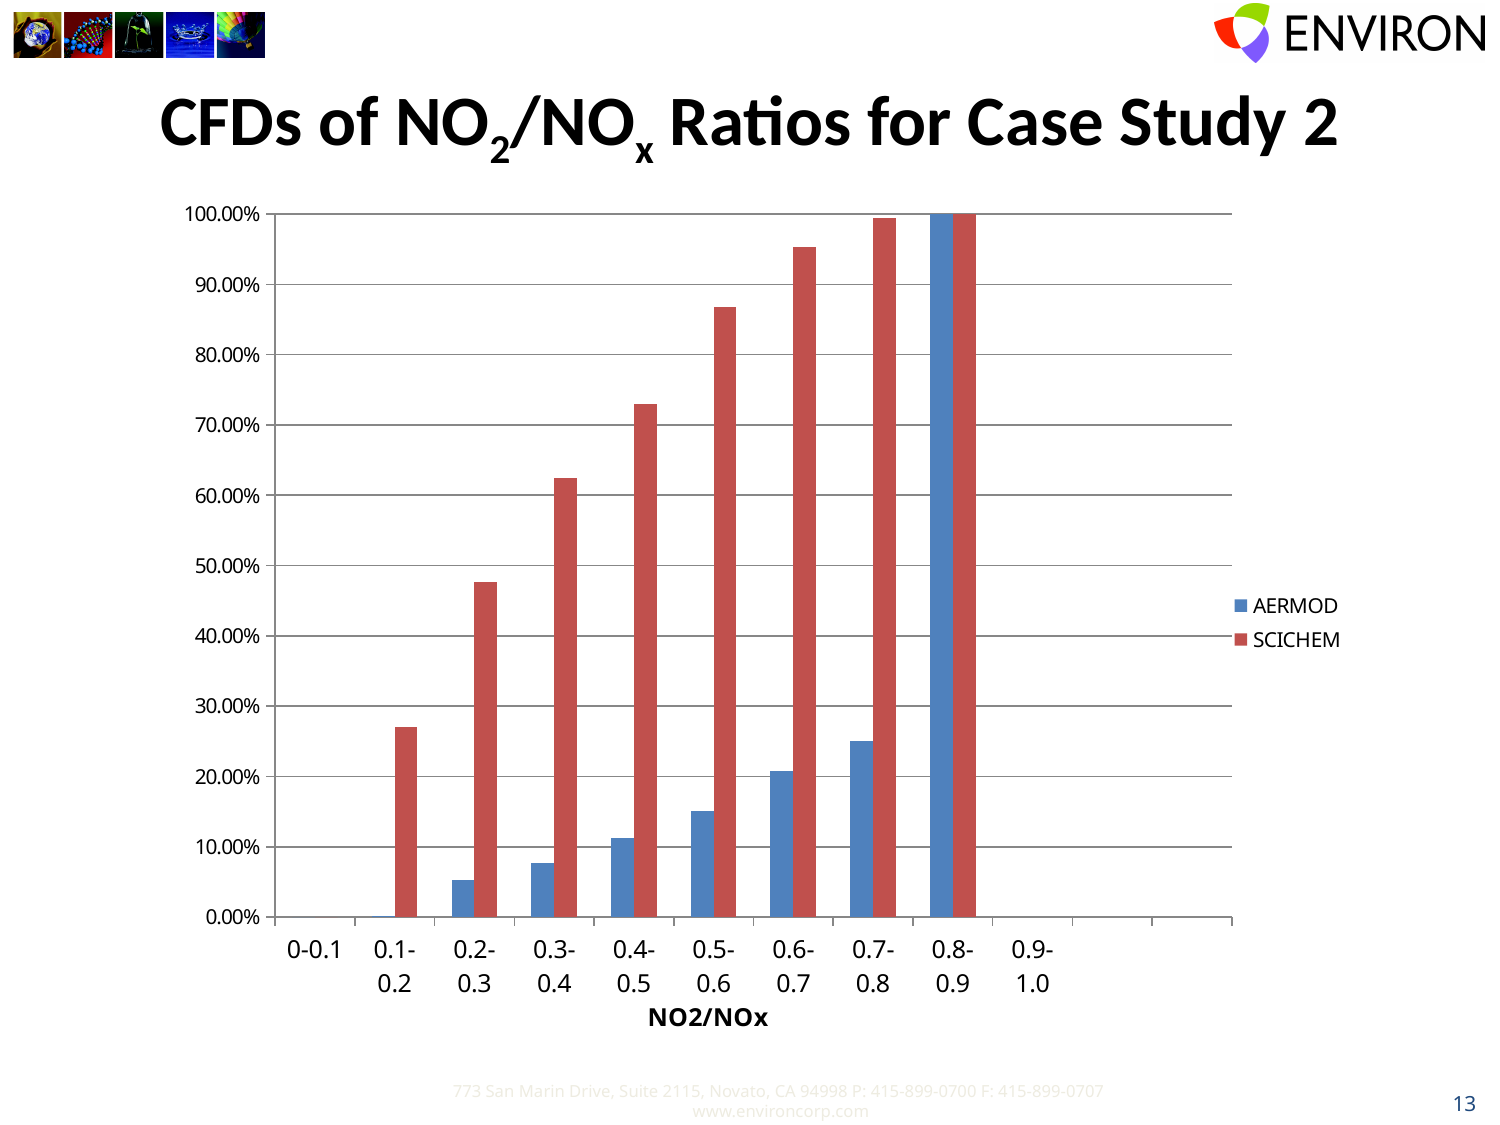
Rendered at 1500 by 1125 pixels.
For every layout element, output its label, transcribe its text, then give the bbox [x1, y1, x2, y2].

title CFDs of NO2/NOx Ratios for Case Study 2 [24, 74, 1476, 163]
picture [1214, 3, 1485, 63]
chart [137, 199, 1361, 1042]
slide_number 13 [1324, 1083, 1492, 1125]
picture [13, 12, 265, 58]
